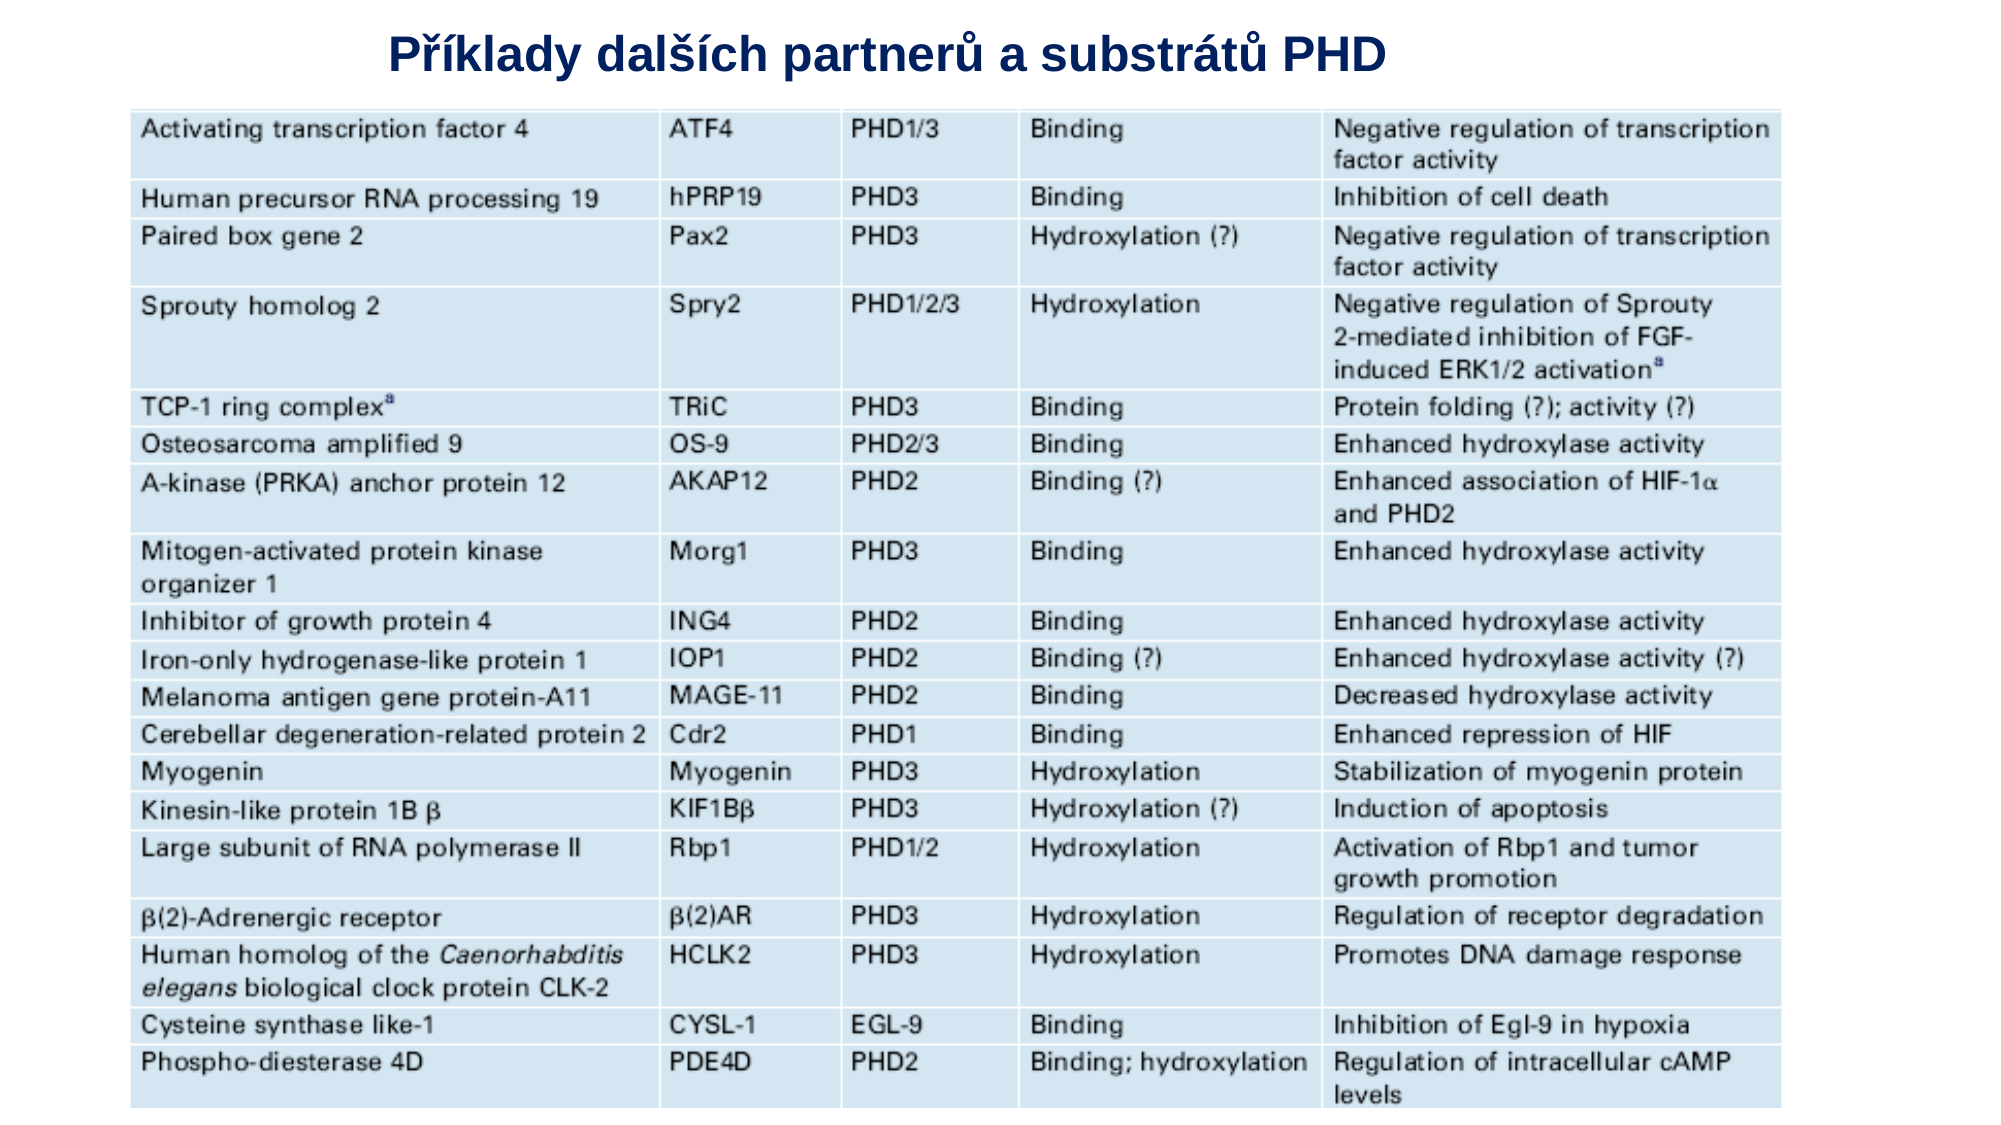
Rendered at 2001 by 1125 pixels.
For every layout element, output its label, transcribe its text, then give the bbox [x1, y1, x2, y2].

picture [129, 109, 1782, 1108]
text_box Příklady dalších partnerů a substrátů PHD [373, 13, 1404, 89]
